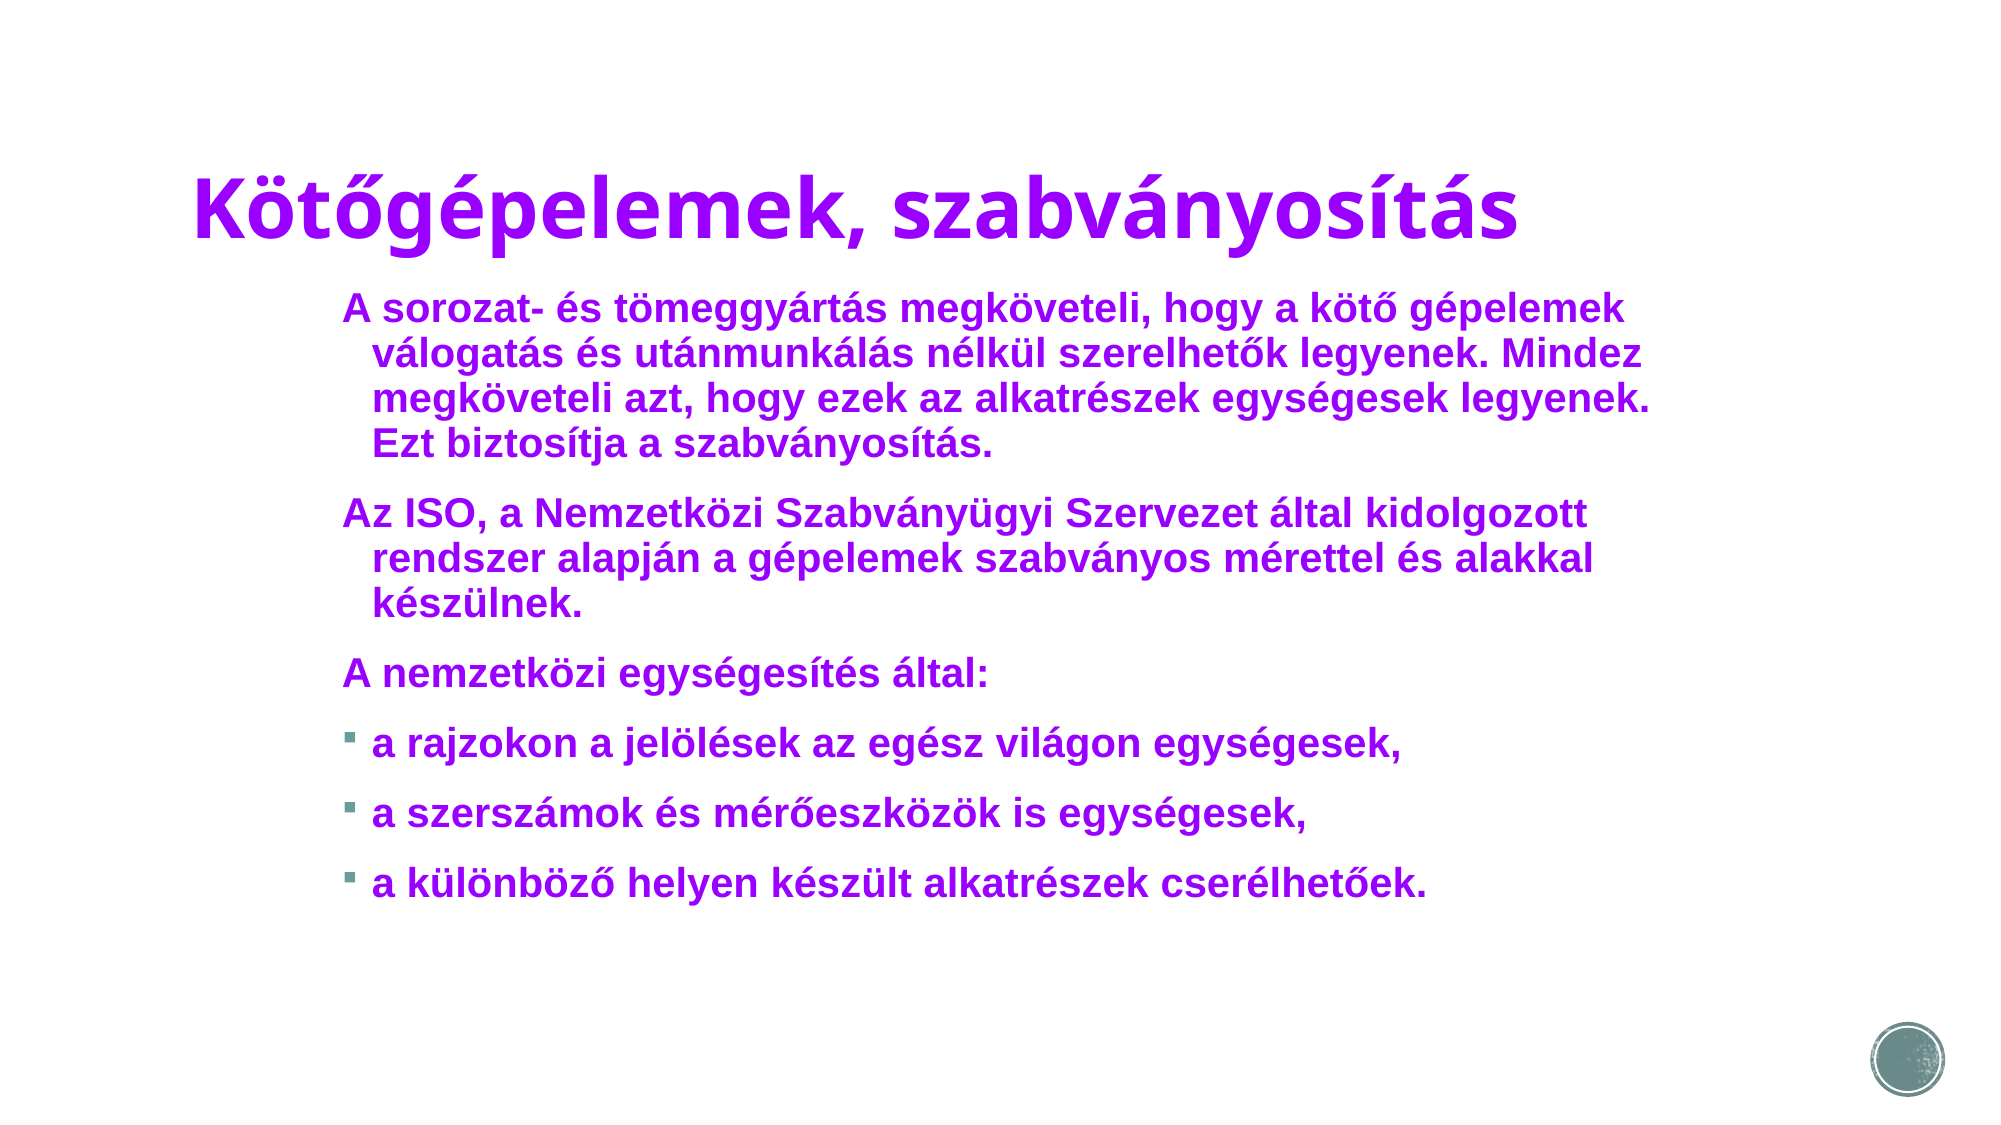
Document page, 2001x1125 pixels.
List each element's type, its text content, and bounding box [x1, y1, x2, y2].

list A sorozat- és tömeggyártás megköveteli, hogy a kötő gépelemek válogatás és utánmunkálás nélkül szerelhetők legyenek. Mindez megköveteli azt, hogy ezek az alkatrészek egységesek legyenek. Ezt biztosítja a szabványosítás. Az ISO, a Nemzetközi Szabványügyi Szervezet által kidolgozott rendszer alapján a gépelemek szabványos mérettel és alakkal készülnek. A nemzetközi egységesítés által: a rajzokon a jelölések az egész világon egységesek, a szerszámok és mérőeszközök is egységesek, a különböző helyen készült alkatrészek cserélhetőek. [326, 278, 1677, 946]
title Kötőgépelemek, szabványosítás [175, 79, 1826, 344]
